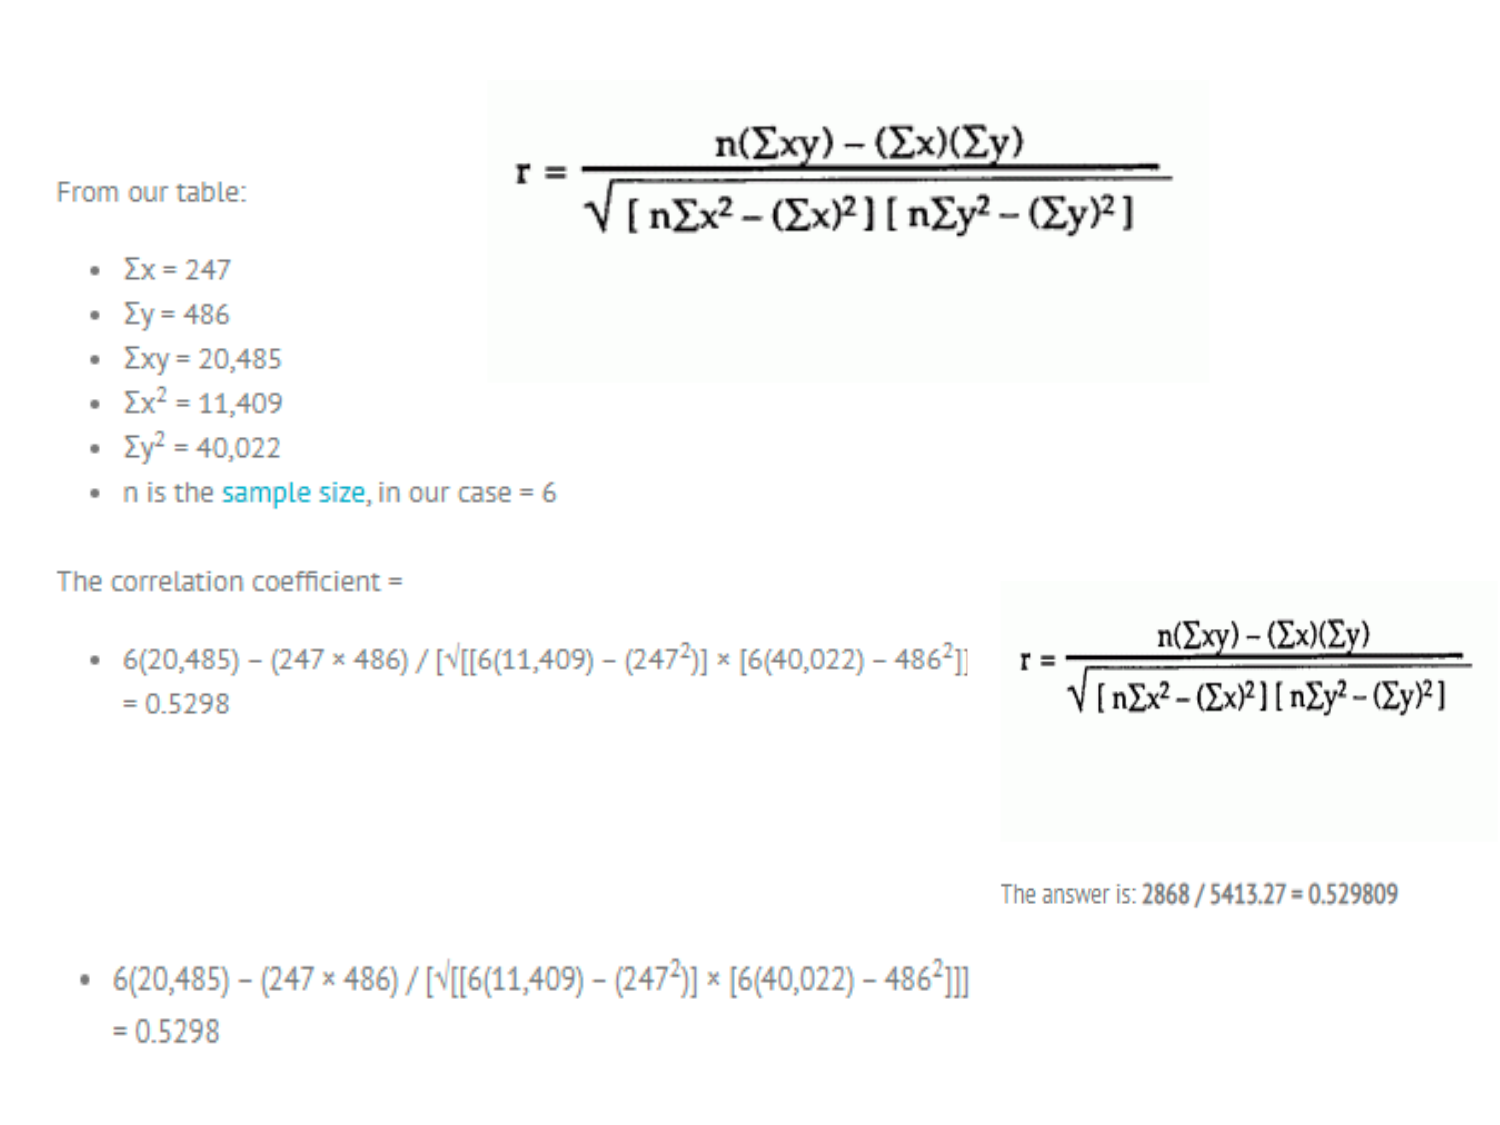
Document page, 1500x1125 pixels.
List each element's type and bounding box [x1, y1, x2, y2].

picture [2, 80, 1498, 1072]
